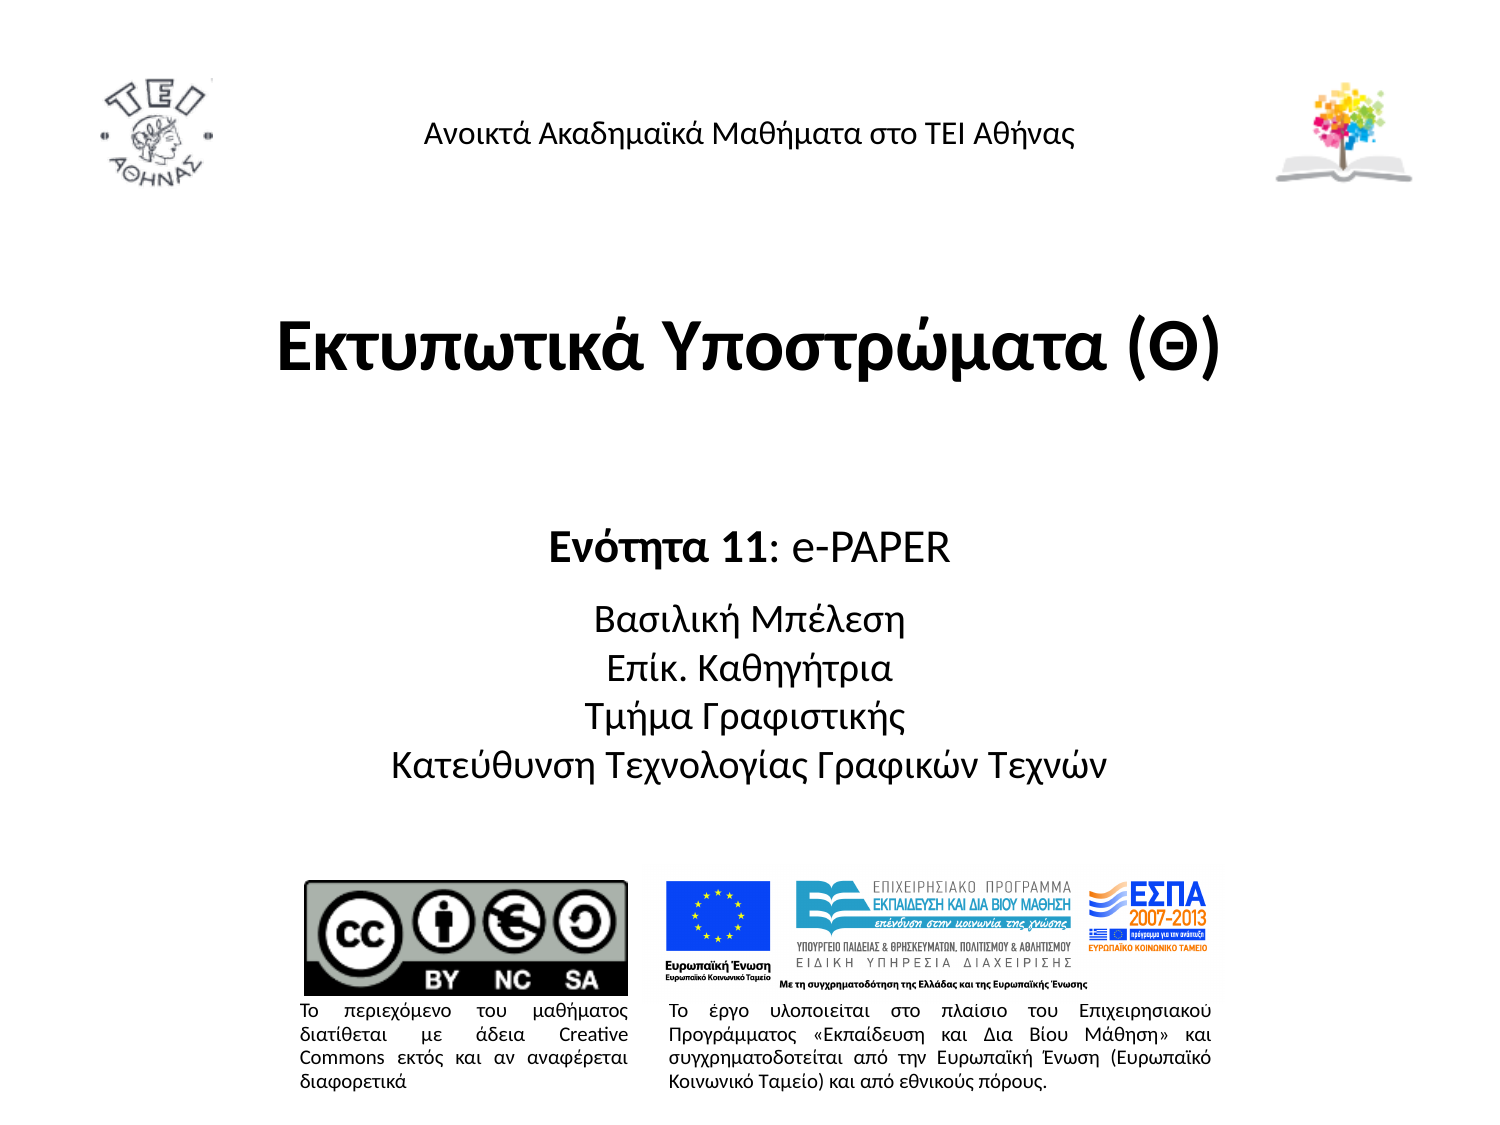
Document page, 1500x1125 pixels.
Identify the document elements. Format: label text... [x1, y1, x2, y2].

table_header Το έργο υλοποιείται στο πλαίσιο του Επιχειρησιακού Προγράμματος «Εκπαίδευση και Δια Βίου Μάθηση» και συγχρηματοδοτείται από την Ευρωπαϊκή Ένωση (Ευρωπαϊκό Κοινωνικό Ταμείο) και από εθνικούς πόρους. [640, 1010, 1223, 1125]
text_box Ανοικτά Ακαδημαϊκά Μαθήματα στο ΤΕΙ Αθήνας [217, 103, 1268, 159]
picture [642, 864, 1225, 1004]
title Εκτυπωτικά Υποστρώματα (Θ) [112, 219, 1388, 461]
picture [100, 77, 213, 193]
picture [1273, 77, 1414, 185]
table_header Το περιεχόμενο του μαθήματος διατίθεται με άδεια Creative Commons εκτός και αν αναφέρεται διαφορετικά [289, 999, 640, 1125]
picture [303, 880, 628, 996]
subtitle Ενότητα 11: e-paper Βασιλική Μπέλεση Επίκ. Καθηγήτρια Τμήμα Γραφιστικής Κατεύθυνση Τεχνολογίας Γραφικών Τεχνών [162, 507, 1338, 796]
